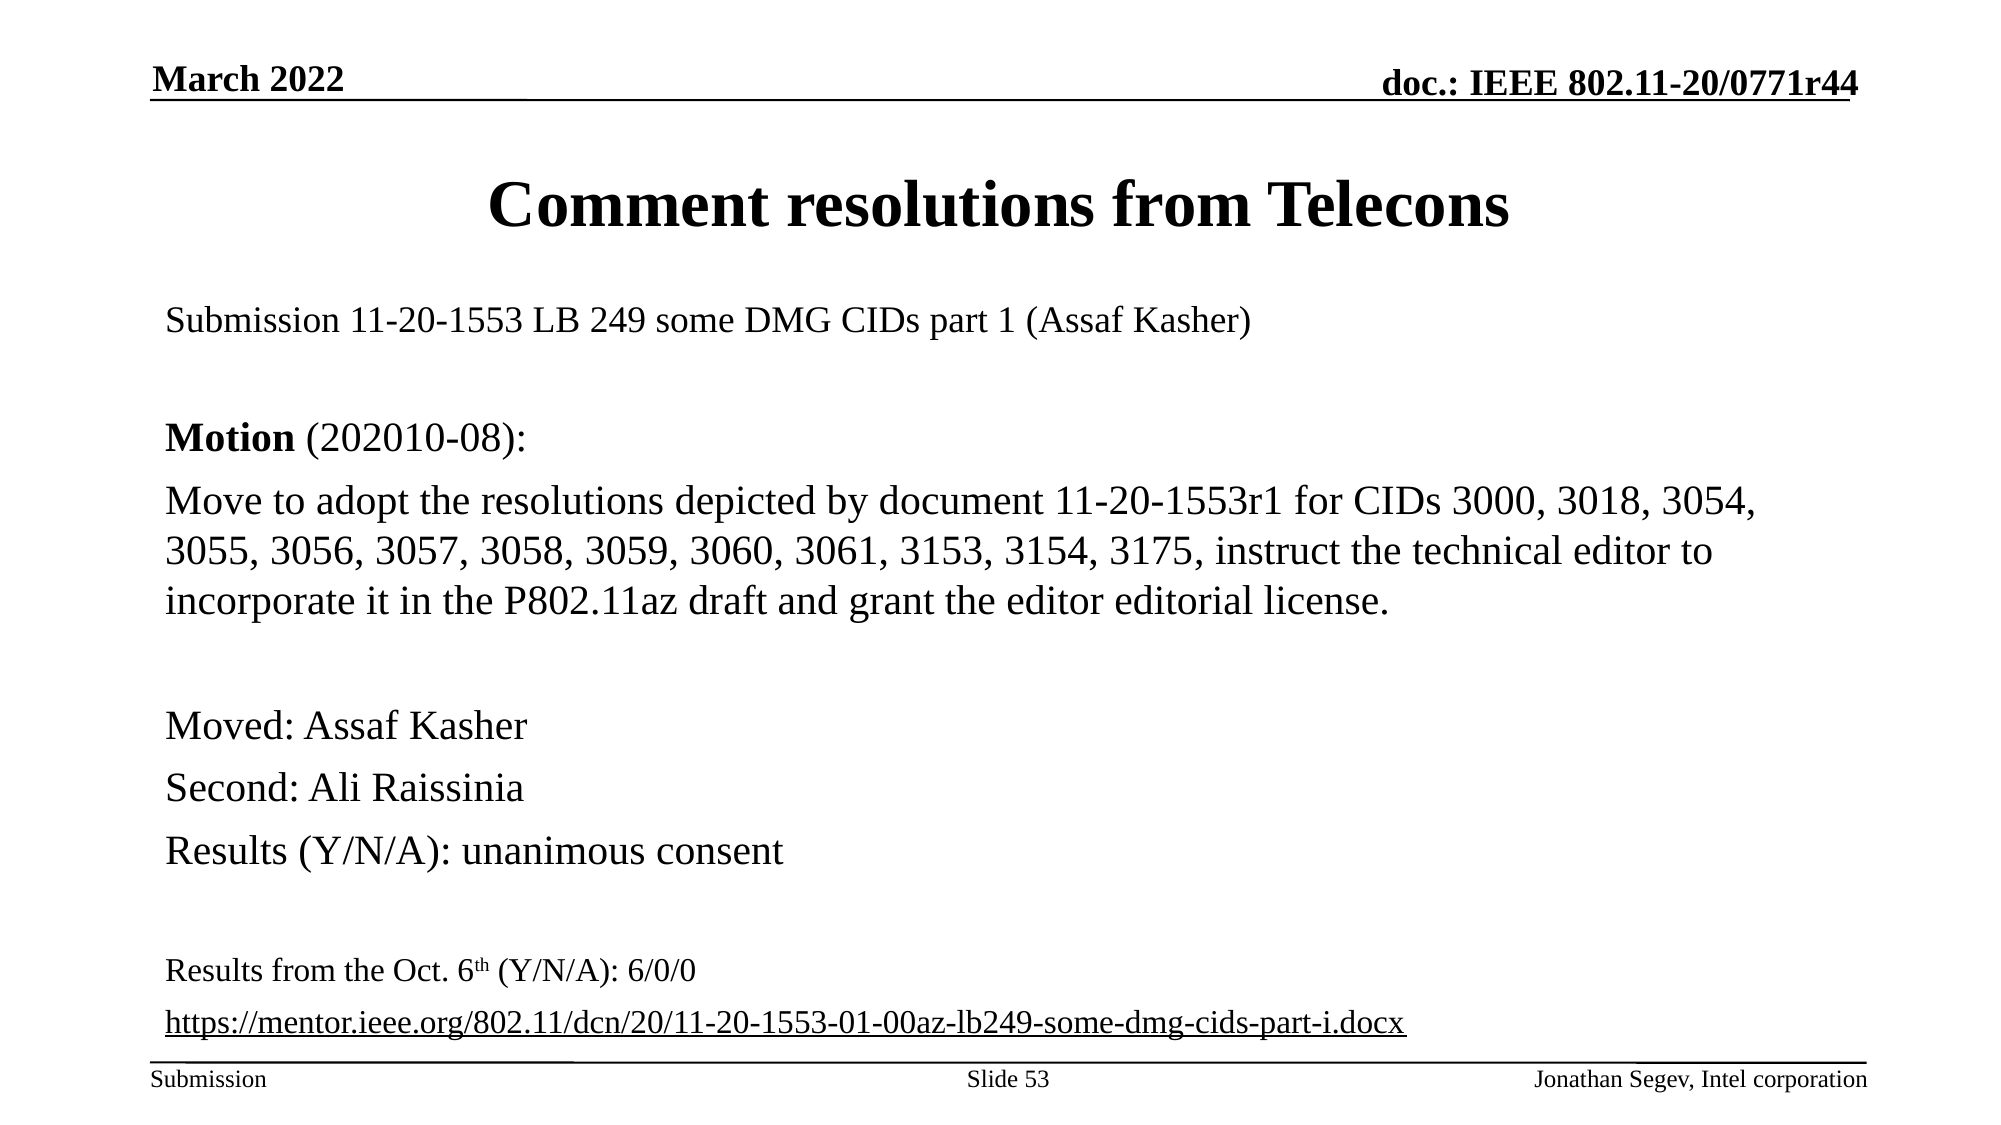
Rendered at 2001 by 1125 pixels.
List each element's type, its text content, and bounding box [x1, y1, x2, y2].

slide_number Slide 53 [950, 1061, 1067, 1123]
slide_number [152, 54, 563, 100]
footer Jonathan Segev, Intel corporation [1171, 1061, 1869, 1093]
title Comment resolutions from Telecons [149, 112, 1850, 286]
list Submission 11-20-1553 LB 249 some DMG CIDs part 1 (Assaf Kasher) Motion (202010-08): Move to adopt the resolutions depicted by document 11-20-1553r1 for CIDs 3000, 3018, 3054, 3055, 3056, 3057, 3058, 3059, 3060, 3061, 3153, 3154, 3175, instruct the technical editor to incorporate it in the P802.11az draft and grant the editor editorial license. Moved: Assaf Kasher Second: Ali Raissinia Results (Y/N/A): unanimous consent Results from the Oct. 6th (Y/N/A): 6/0/0 https://mentor.ieee.org/802.11/dcn/20/11-20-1553-01-00az-lb249-some-dmg-cids-part-i.docx [149, 286, 1850, 1000]
